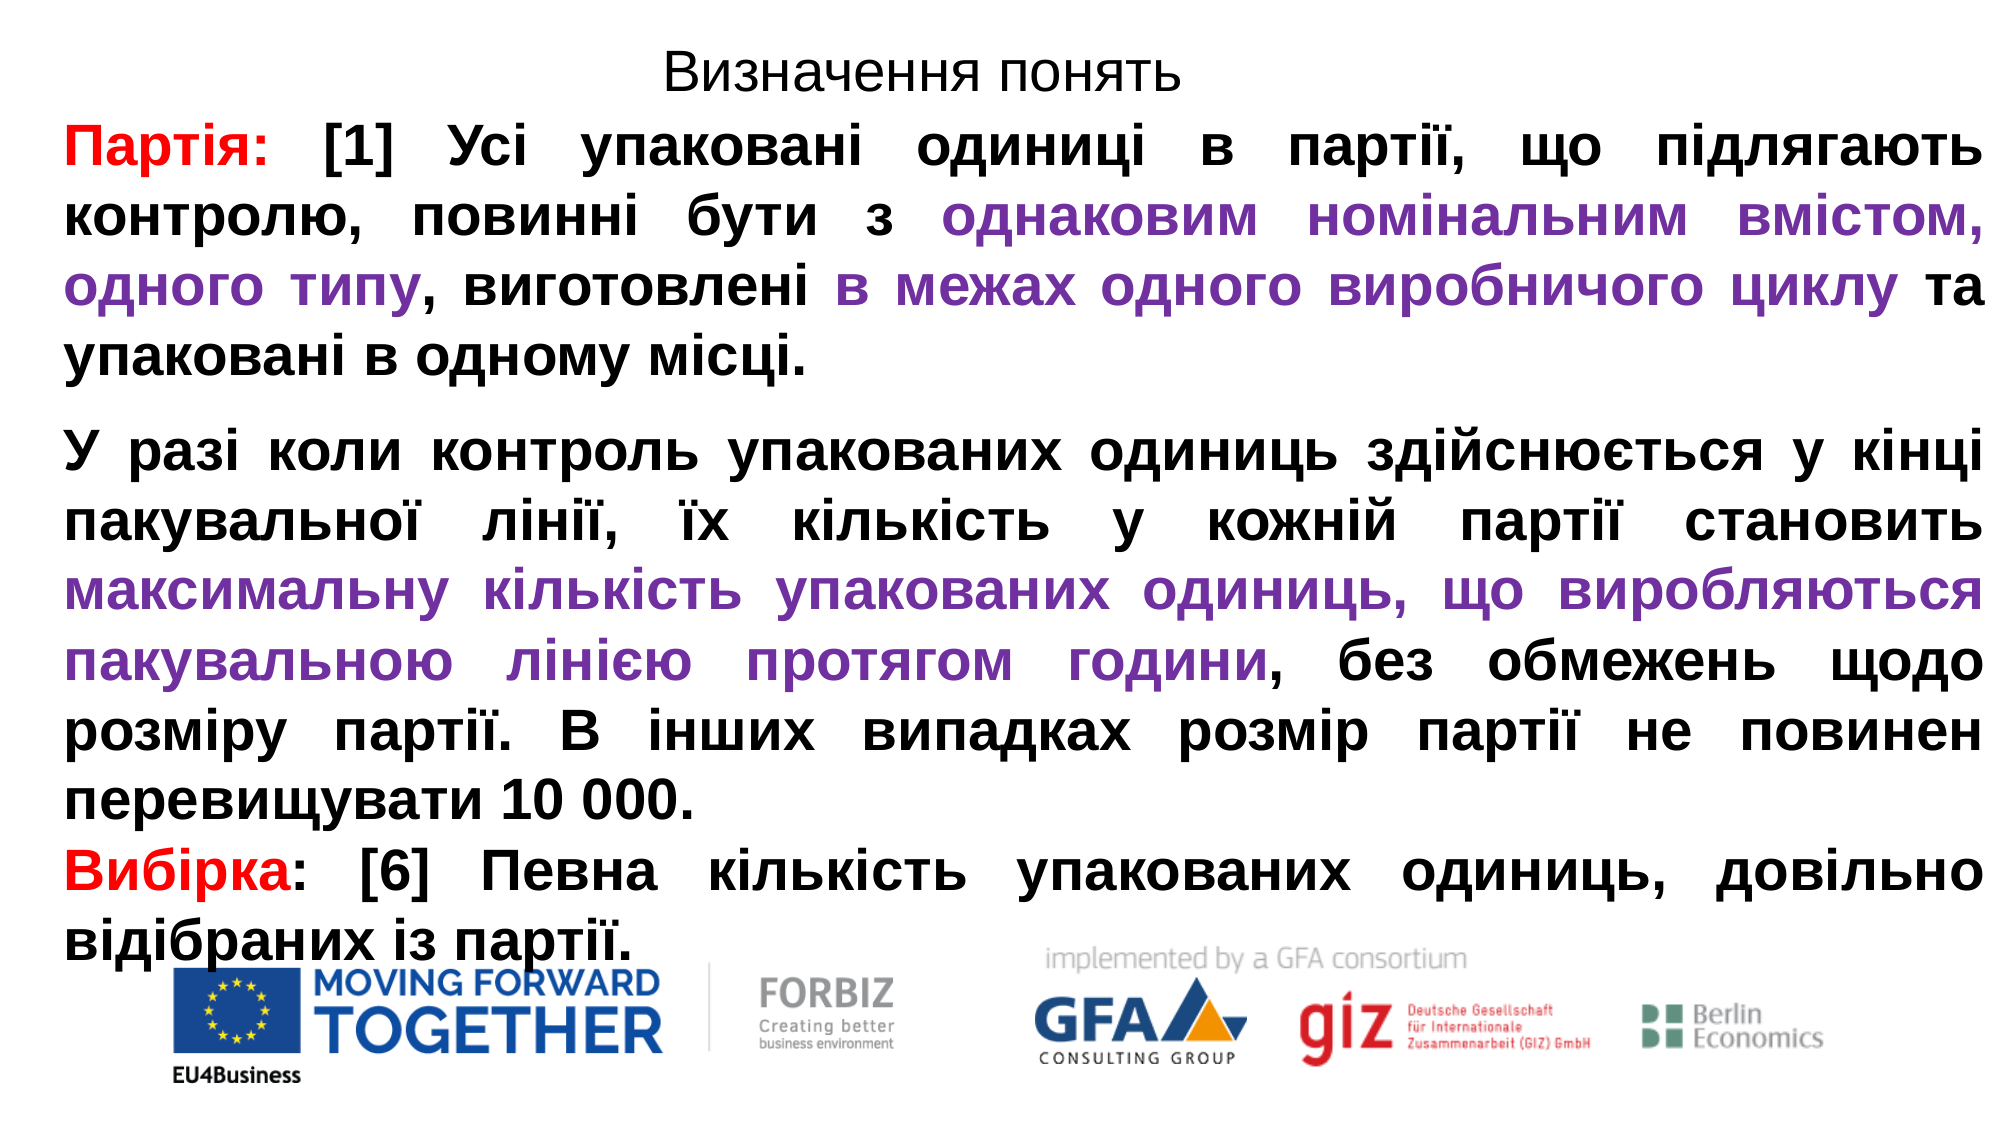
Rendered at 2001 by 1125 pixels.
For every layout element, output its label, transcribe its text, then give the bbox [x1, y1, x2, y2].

text_box Партія: [1] Усі упаковані одиниці в партії, що підлягають контролю, повинні бути з однаковим номінальним вмістом, одного типу, виготовлені в межах одного виробничого циклу та упаковані в одному місці. У разі коли контроль упакованих одиниць здійснюється у кінці пакувальної лінії, їх кількість у кожній партії становить максимальну кількість упакованих одиниць, що виробляються пакувальною лінією протягом години, без обмежень щодо розміру партії. В інших випадках розмір партії не повинен перевищувати 10 000. Вибірка: [6] Певна кількість упакованих одиниць, довільно відібраних із партії. [48, 74, 2000, 1049]
picture [1035, 1049, 1247, 1064]
text_box Визначення понять [475, 25, 1776, 123]
picture [131, 1049, 944, 1115]
